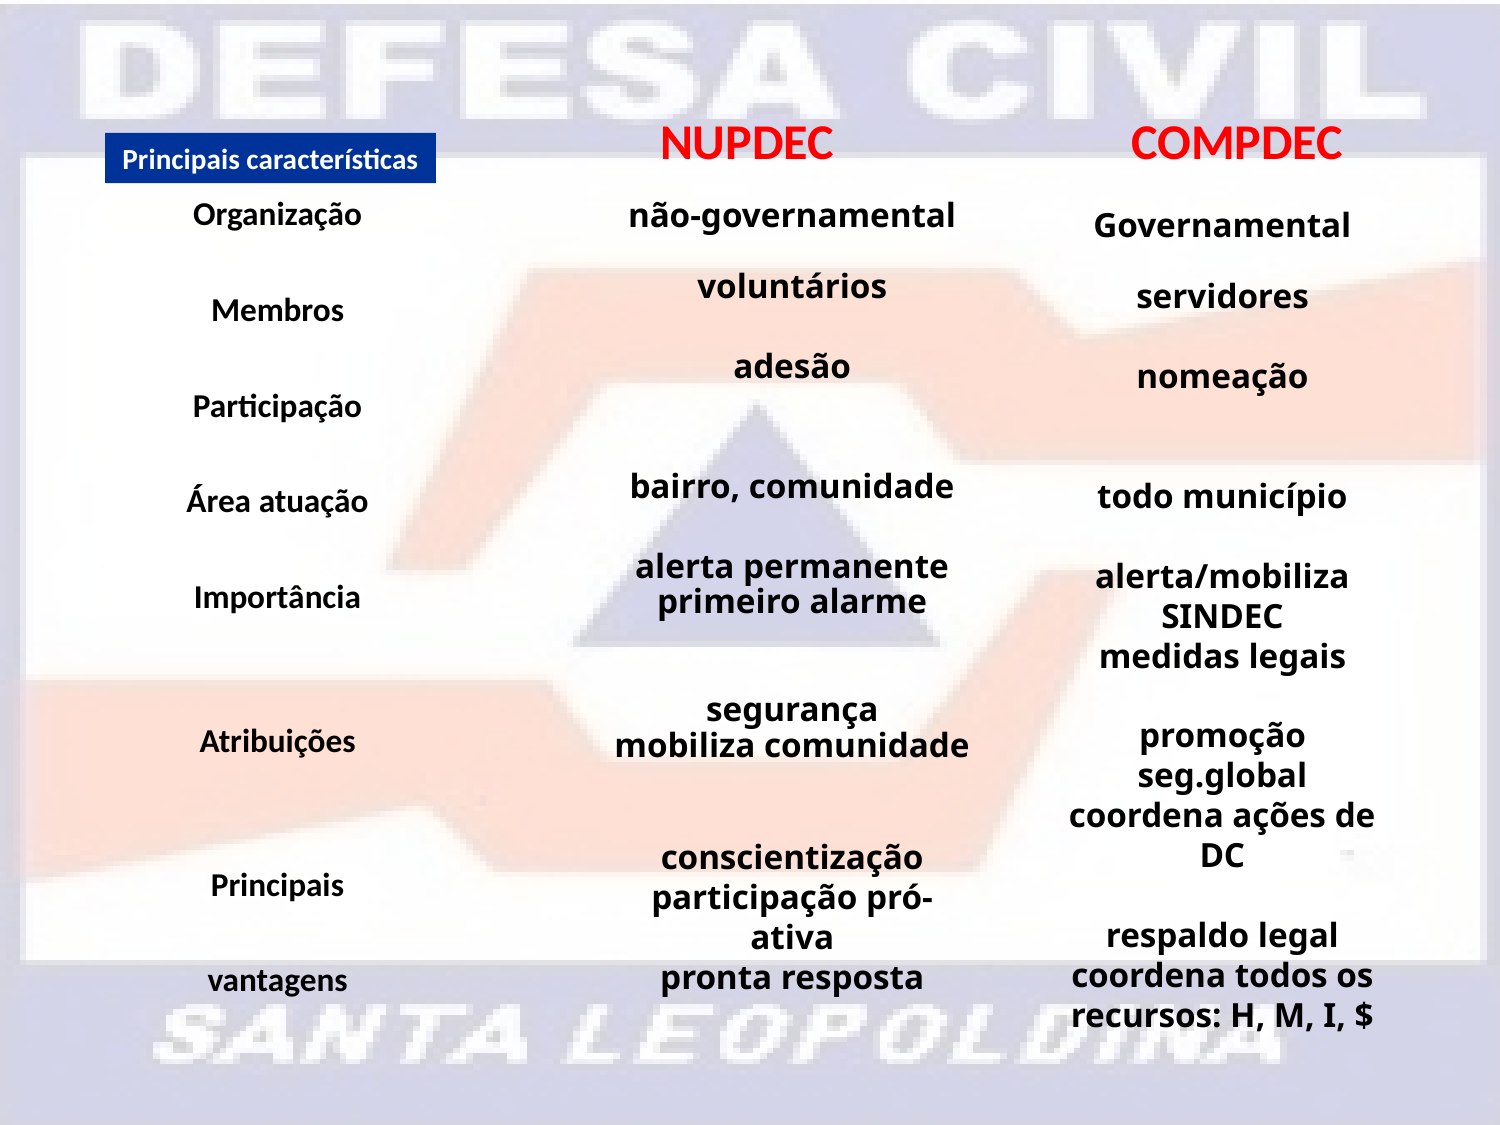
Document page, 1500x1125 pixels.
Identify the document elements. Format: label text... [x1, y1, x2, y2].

text_box [1099, 937, 1500, 998]
text_box NUPDEC [490, 101, 974, 175]
text_box COMPDEC [974, 101, 1500, 177]
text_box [88, 176, 988, 1012]
text_box Principais características [105, 132, 436, 175]
text_box Governamental servidores nomeação todo município alerta/mobiliza SINDEC medidas legais promoção seg.global coordena ações de DC respaldo legal coordena todos os recursos: H, M, I, $ [1045, 196, 1400, 1042]
text_box [992, 937, 1088, 998]
